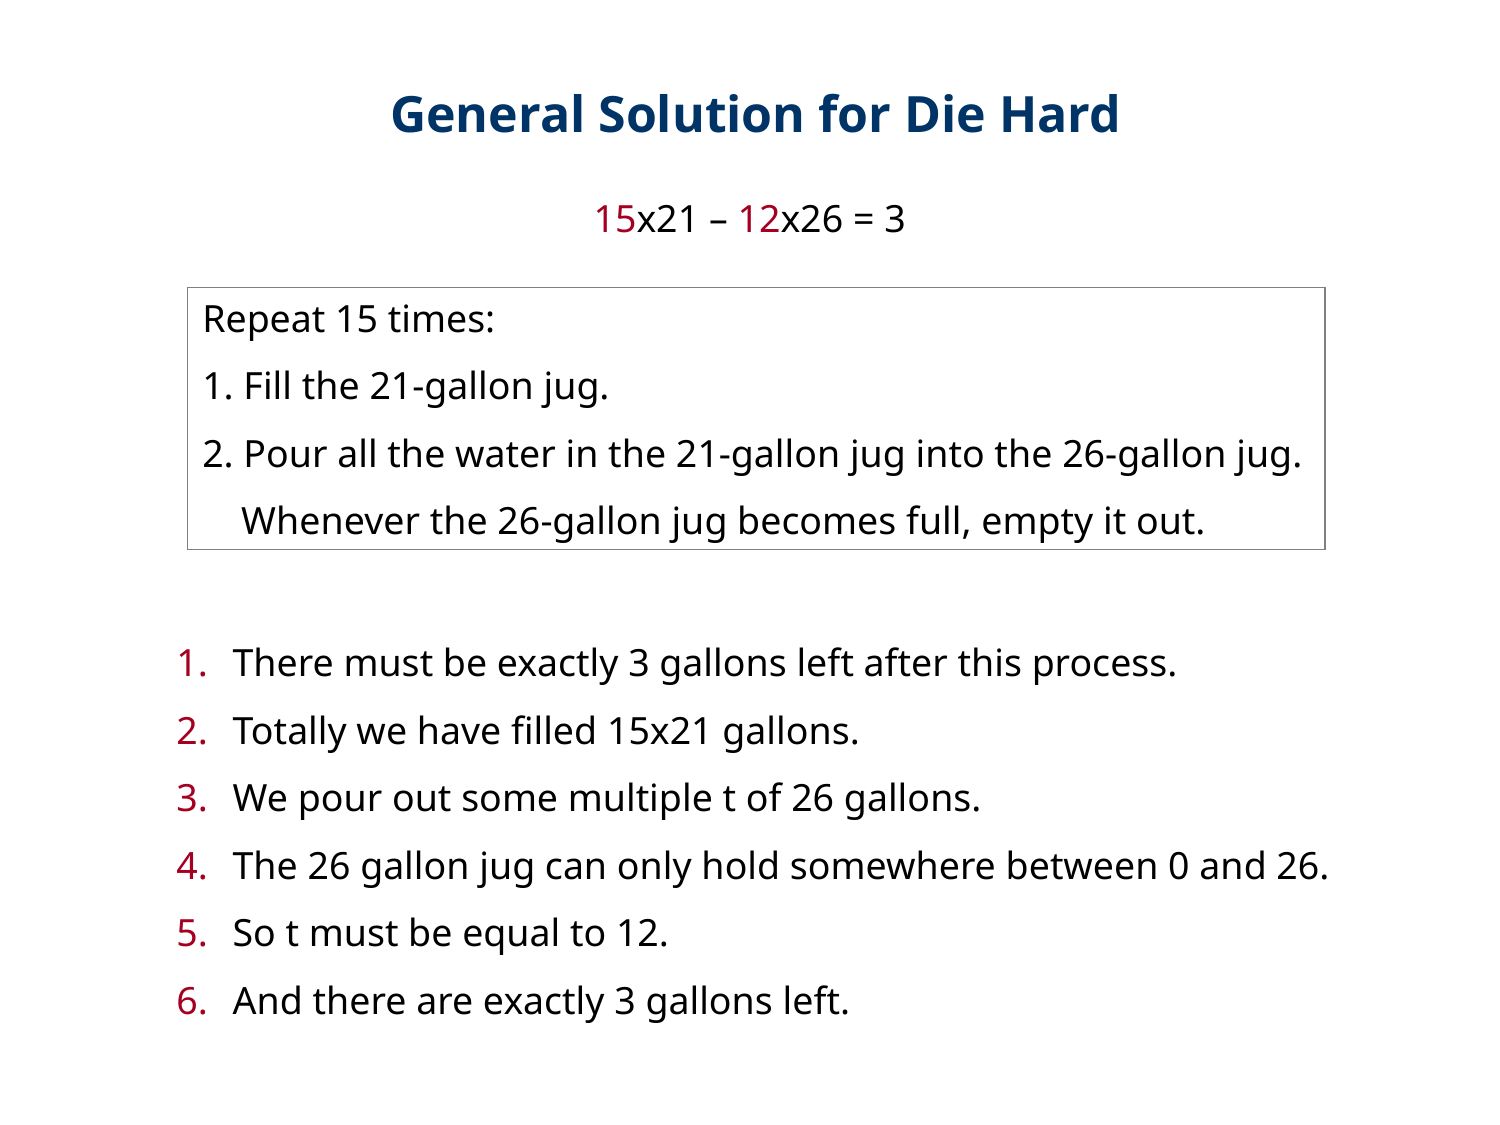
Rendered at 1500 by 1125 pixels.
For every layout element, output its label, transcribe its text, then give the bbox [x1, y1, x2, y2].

text_box General Solution for Die Hard [375, 74, 1137, 150]
text_box There must be exactly 3 gallons left after this process. Totally we have filled 15x21 gallons. We pour out some multiple t of 26 gallons. The 26 gallon jug can only hold somewhere between 0 and 26. So t must be equal to 12. And there are exactly 3 gallons left. [161, 631, 1346, 1029]
text_box 15x21 – 12x26 = 3 [578, 187, 921, 248]
text_box Repeat 15 times: 1. Fill the 21-gallon jug. 2. Pour all the water in the 21-gallon jug into the 26-gallon jug. Whenever the 26-gallon jug becomes full, empty it out. [187, 287, 1325, 550]
